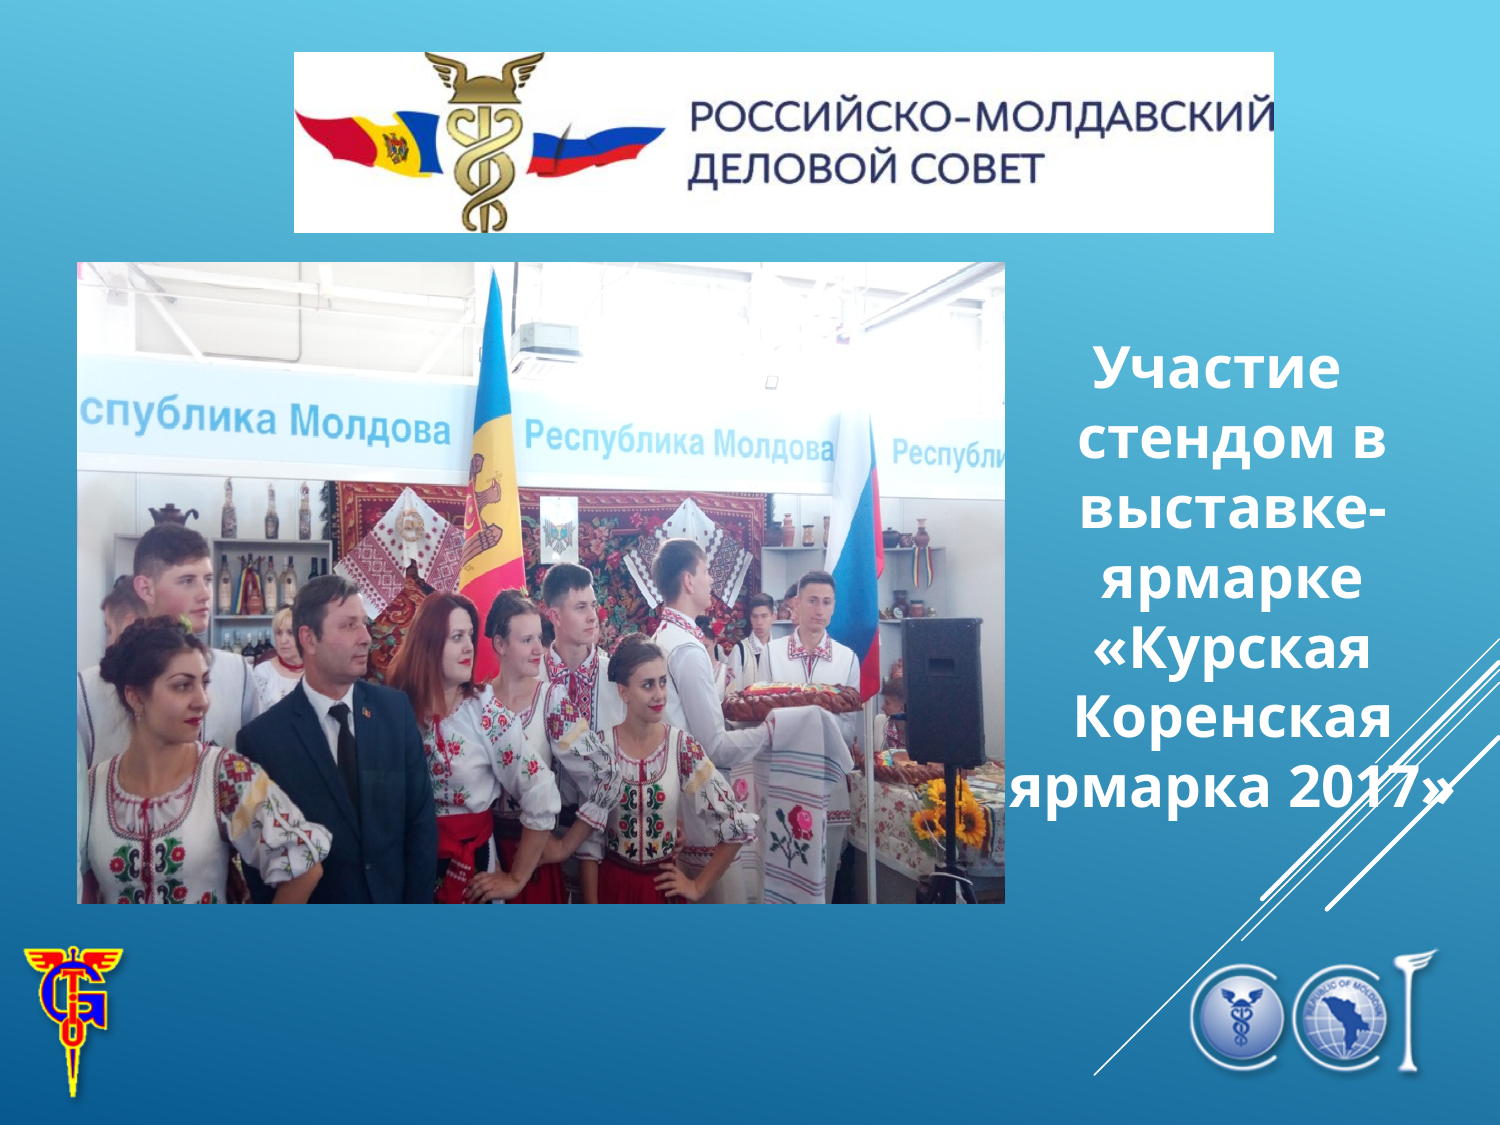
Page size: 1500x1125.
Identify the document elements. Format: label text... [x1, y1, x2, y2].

picture [1184, 945, 1443, 1088]
picture [293, 52, 1275, 233]
picture [77, 262, 1005, 904]
picture [22, 945, 127, 1101]
list Участие стендом в выставке-ярмарке «Курская Коренская ярмарка 2017» [1005, 262, 1477, 887]
